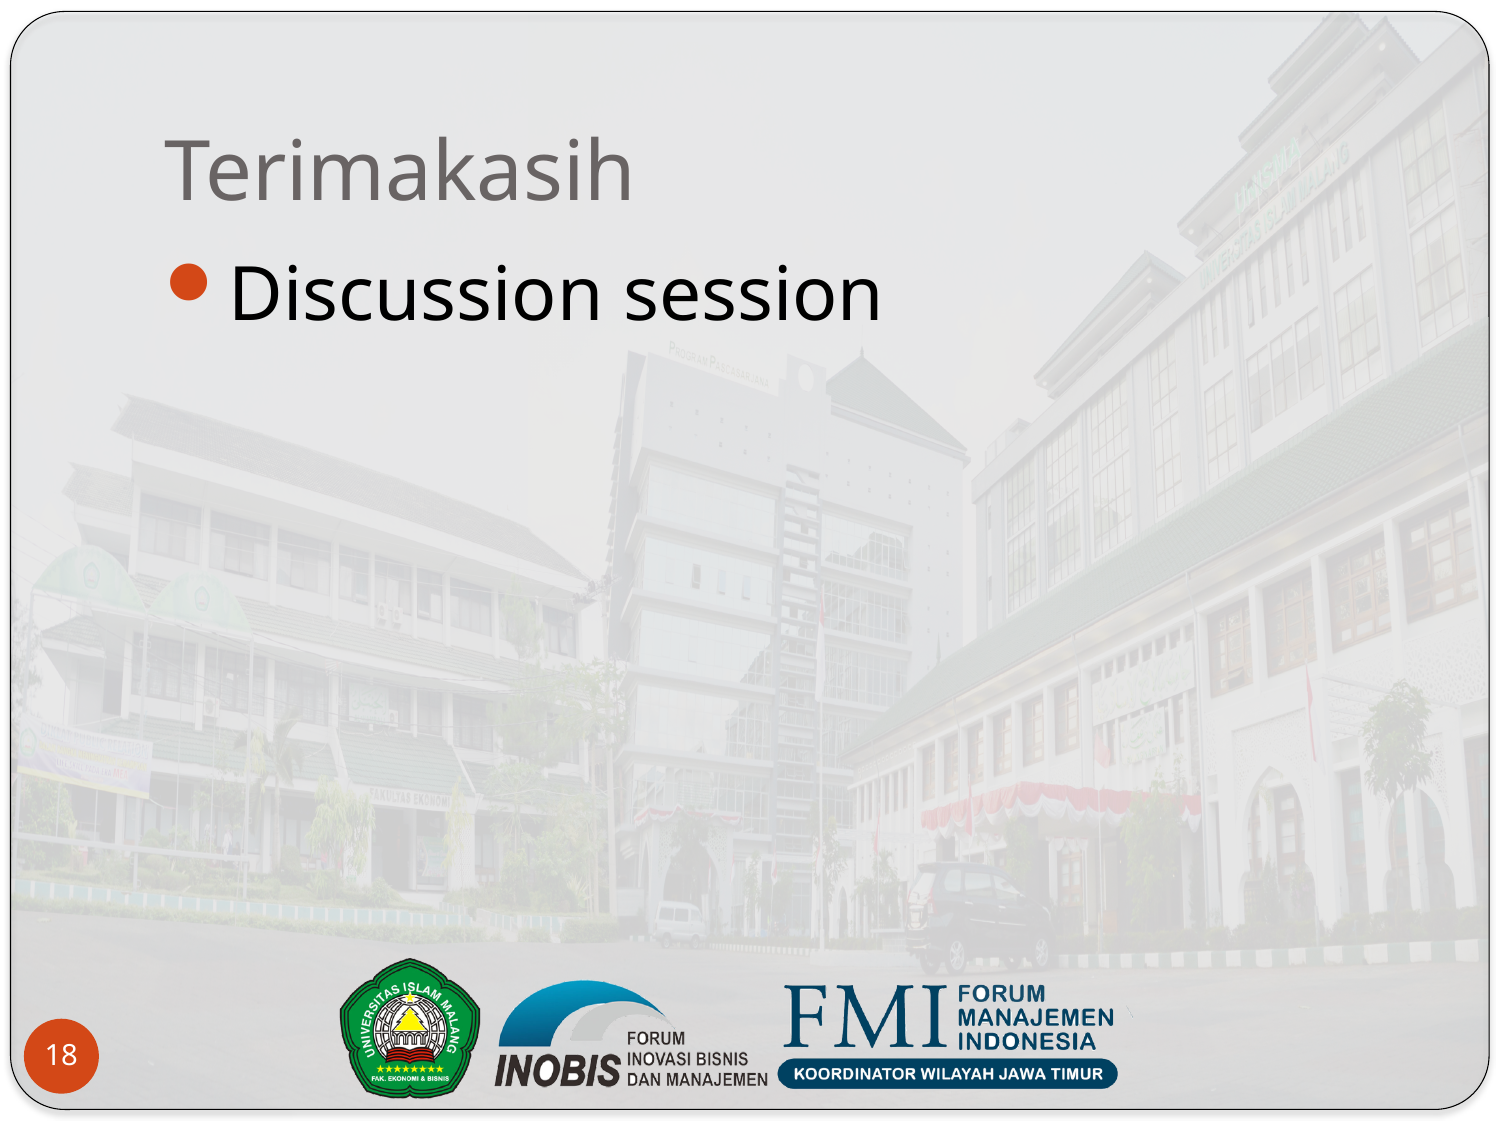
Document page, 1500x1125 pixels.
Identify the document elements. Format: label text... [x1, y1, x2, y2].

title Terimakasih [150, 45, 1425, 233]
slide_number 18 [23, 1018, 99, 1094]
picture [324, 929, 1134, 1114]
list Discussion session [150, 237, 1425, 988]
